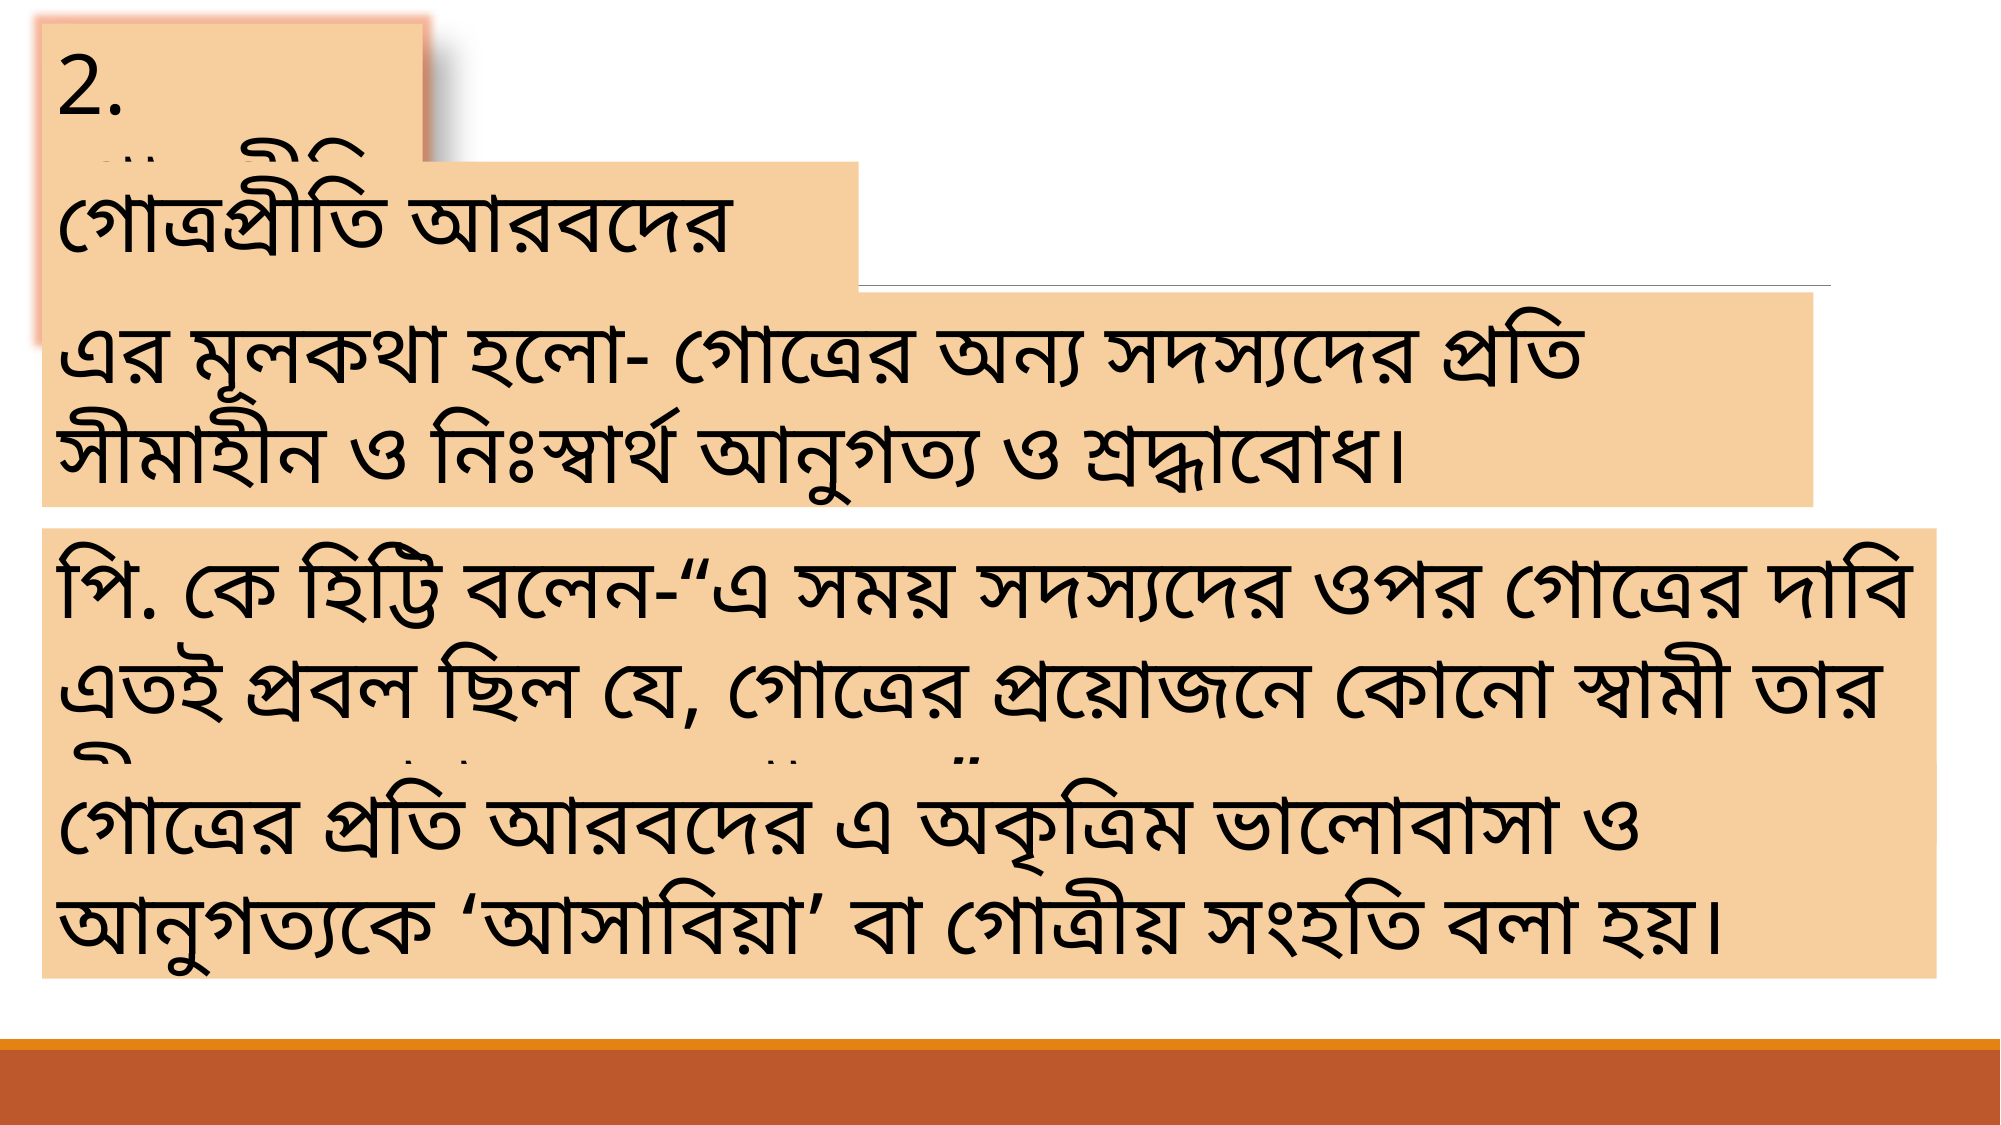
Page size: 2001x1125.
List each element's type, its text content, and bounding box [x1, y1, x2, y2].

text_box 2. গোত্রপ্রীতি: [42, 23, 423, 161]
text_box গোত্রের প্রতি আরবদের এ অকৃত্রিম ভালোবাসা ও আনুগত্যকে ‘আসাবিয়া’ বা গোত্রীয় সংহতি বলা হয়। [42, 763, 1937, 979]
text_box গোত্রপ্রীতি আরবদের মূল প্রেরণা [42, 161, 859, 292]
text_box পি. কে হিট্টি বলেন-“এ সময় সদস্যদের ওপর গোত্রের দাবি এতই প্রবল ছিল যে, গোত্রের প্রয়োজনে কোনো স্বামী তার স্ত্রীকেও ত্যাগ করতে পারত।” [42, 528, 1937, 763]
text_box এর মূলকথা হলো- গোত্রের অন্য সদস্যদের প্রতি সীমাহীন ও নিঃস্বার্থ আনুগত্য ও শ্রদ্ধাবোধ। [42, 292, 1814, 508]
